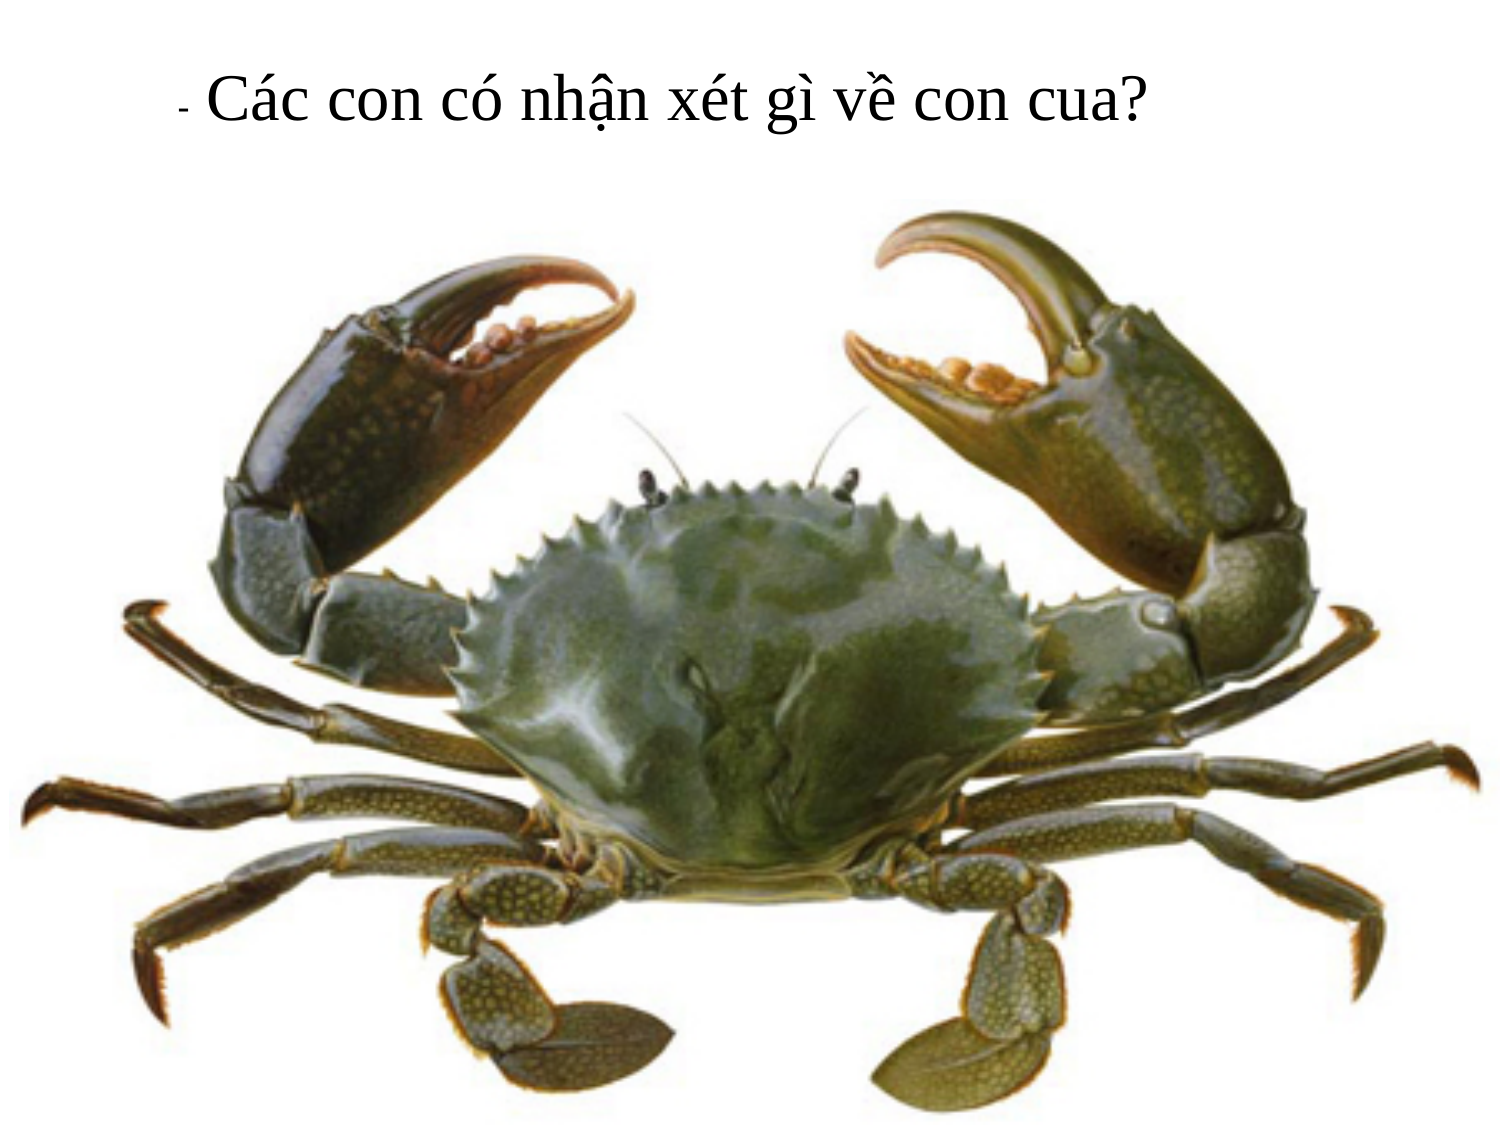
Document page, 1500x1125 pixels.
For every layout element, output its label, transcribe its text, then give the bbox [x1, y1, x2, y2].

picture [8, 199, 1500, 1125]
text_box - Các con có nhận xét gì về con cua? [162, 46, 1213, 198]
